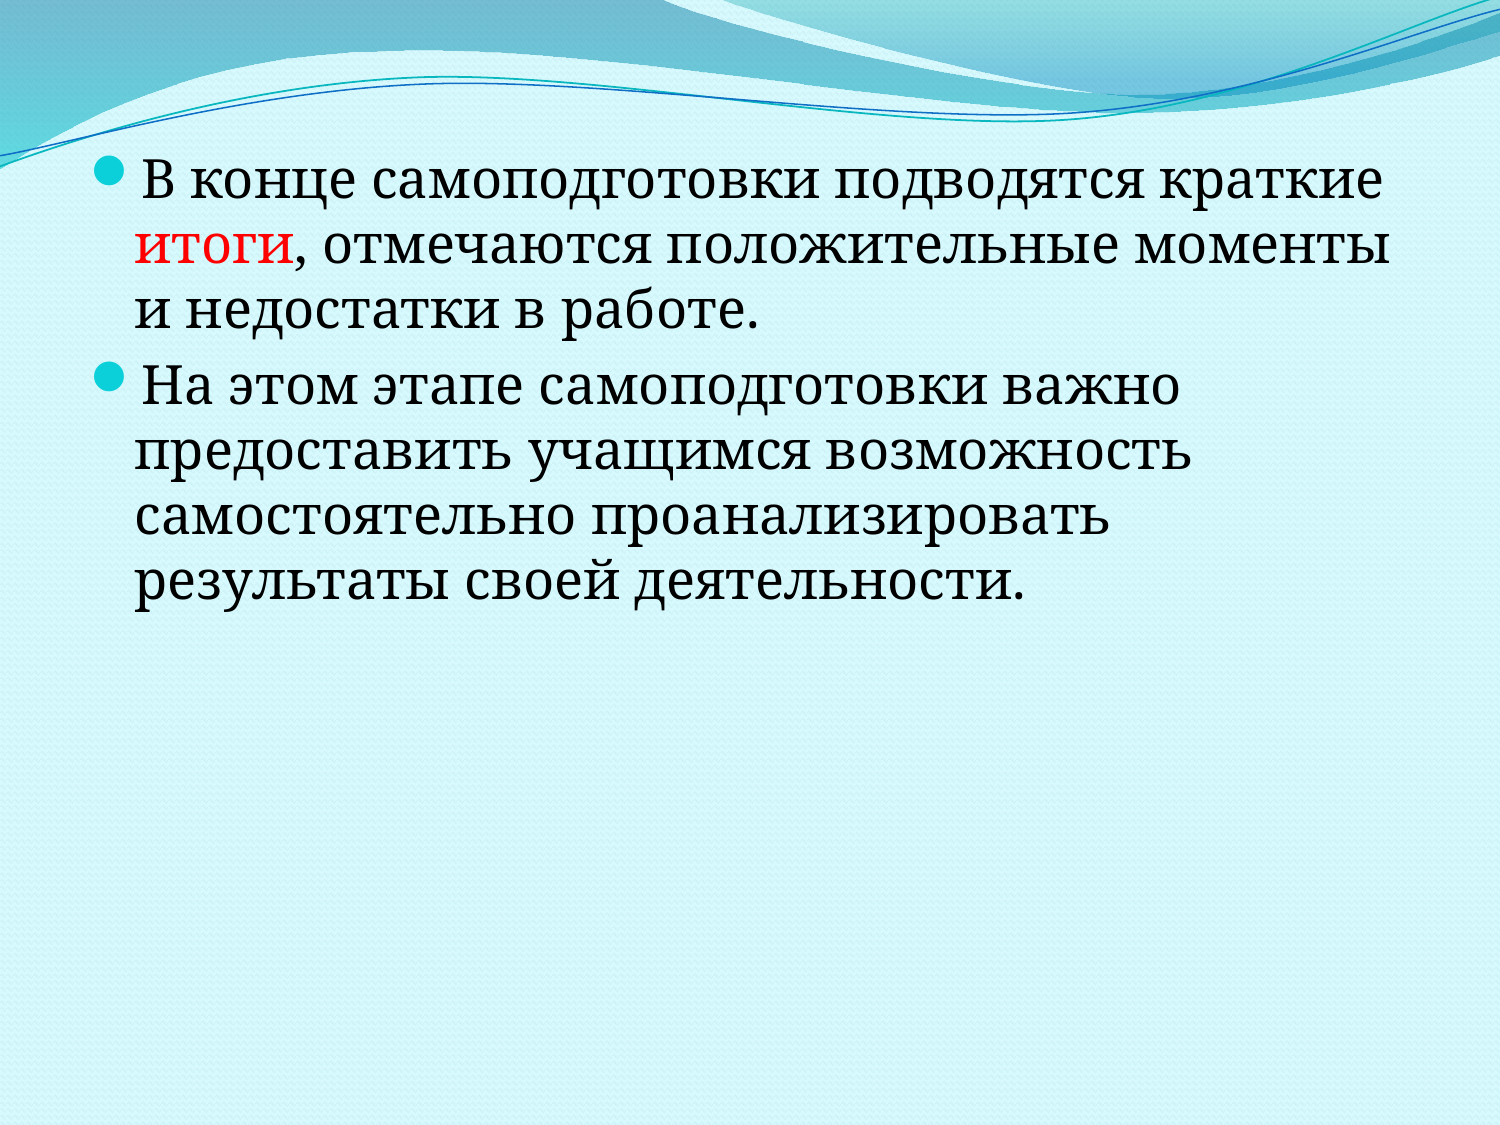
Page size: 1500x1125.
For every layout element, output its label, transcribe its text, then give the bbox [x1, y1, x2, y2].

list В конце самоподготовки подводятся краткие итоги, отмечаются положительные моменты и недостатки в работе. На этом этапе самоподготовки важно предоставить учащимся возможность самостоятельно проанализировать результаты своей деятельности. [75, 137, 1425, 1005]
